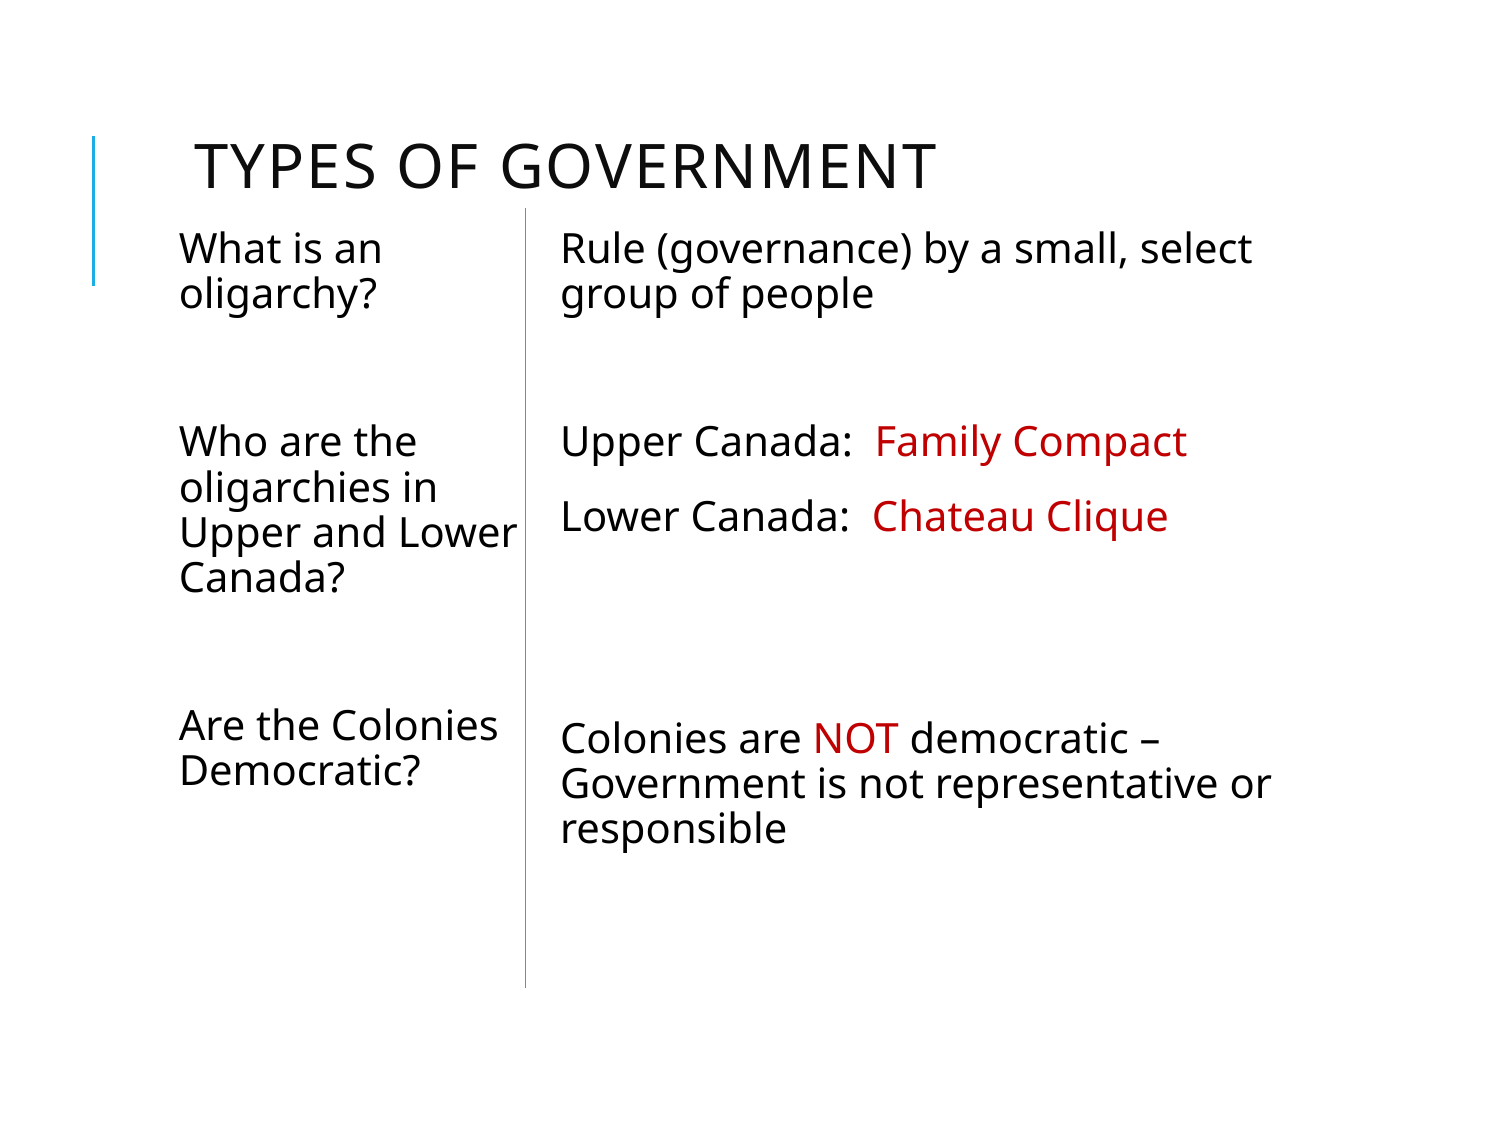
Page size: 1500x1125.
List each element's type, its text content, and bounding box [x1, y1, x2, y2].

list Rule (governance) by a small, select group of people Upper Canada: Family Compact Lower Canada: Chateau Clique Colonies are NOT democratic –Government is not representative or responsible [537, 219, 1290, 988]
title Types of Government [179, 134, 1323, 209]
list What is an oligarchy? Who are the oligarchies in Upper and Lower Canada? Are the Colonies Democratic? [171, 219, 520, 988]
